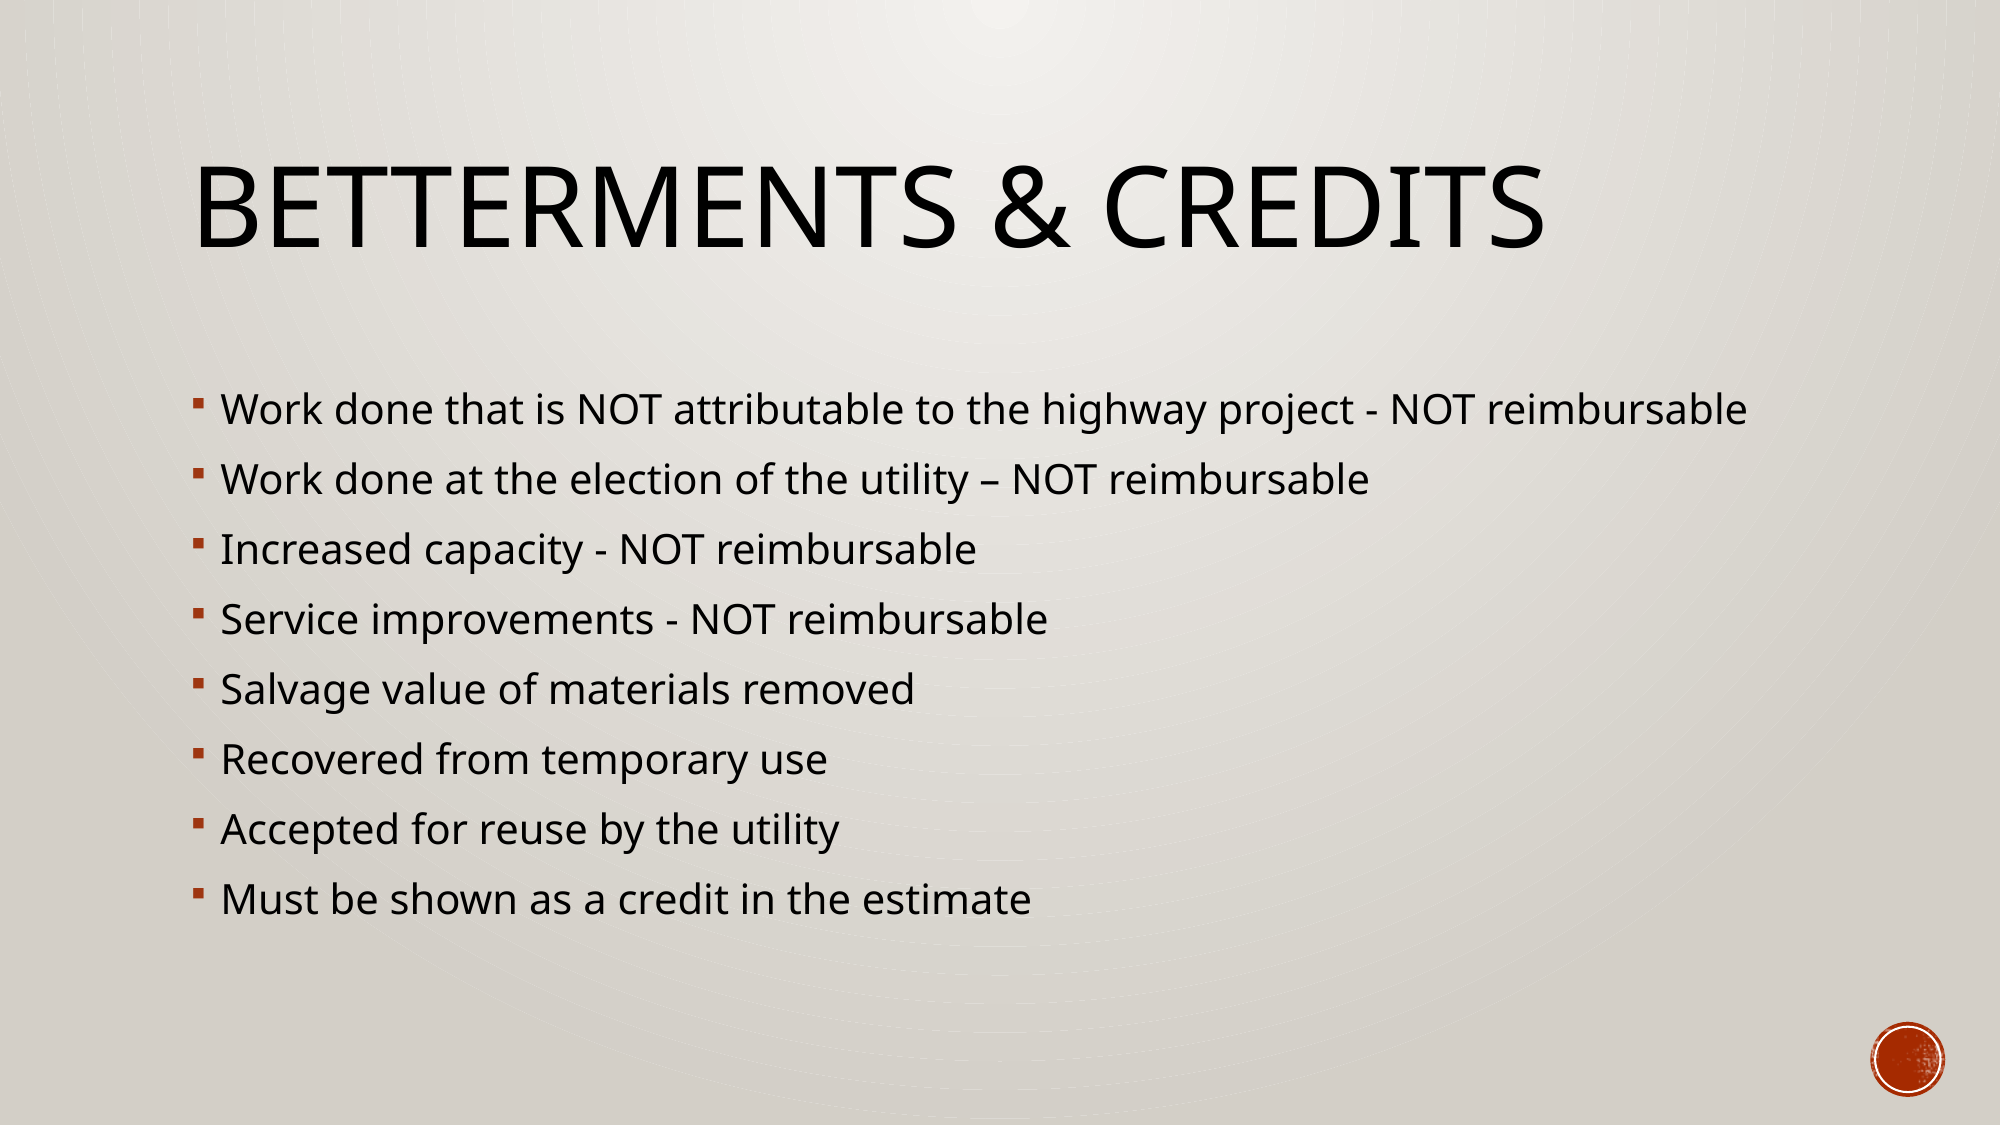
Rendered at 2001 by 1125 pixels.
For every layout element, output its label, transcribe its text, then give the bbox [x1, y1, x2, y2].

list Work done that is NOT attributable to the highway project - NOT reimbursable Work done at the election of the utility – NOT reimbursable Increased capacity - NOT reimbursable Service improvements - NOT reimbursable Salvage value of materials removed Recovered from temporary use Accepted for reuse by the utility Must be shown as a credit in the estimate [175, 380, 1826, 1013]
title Betterments & credits [175, 79, 1826, 344]
